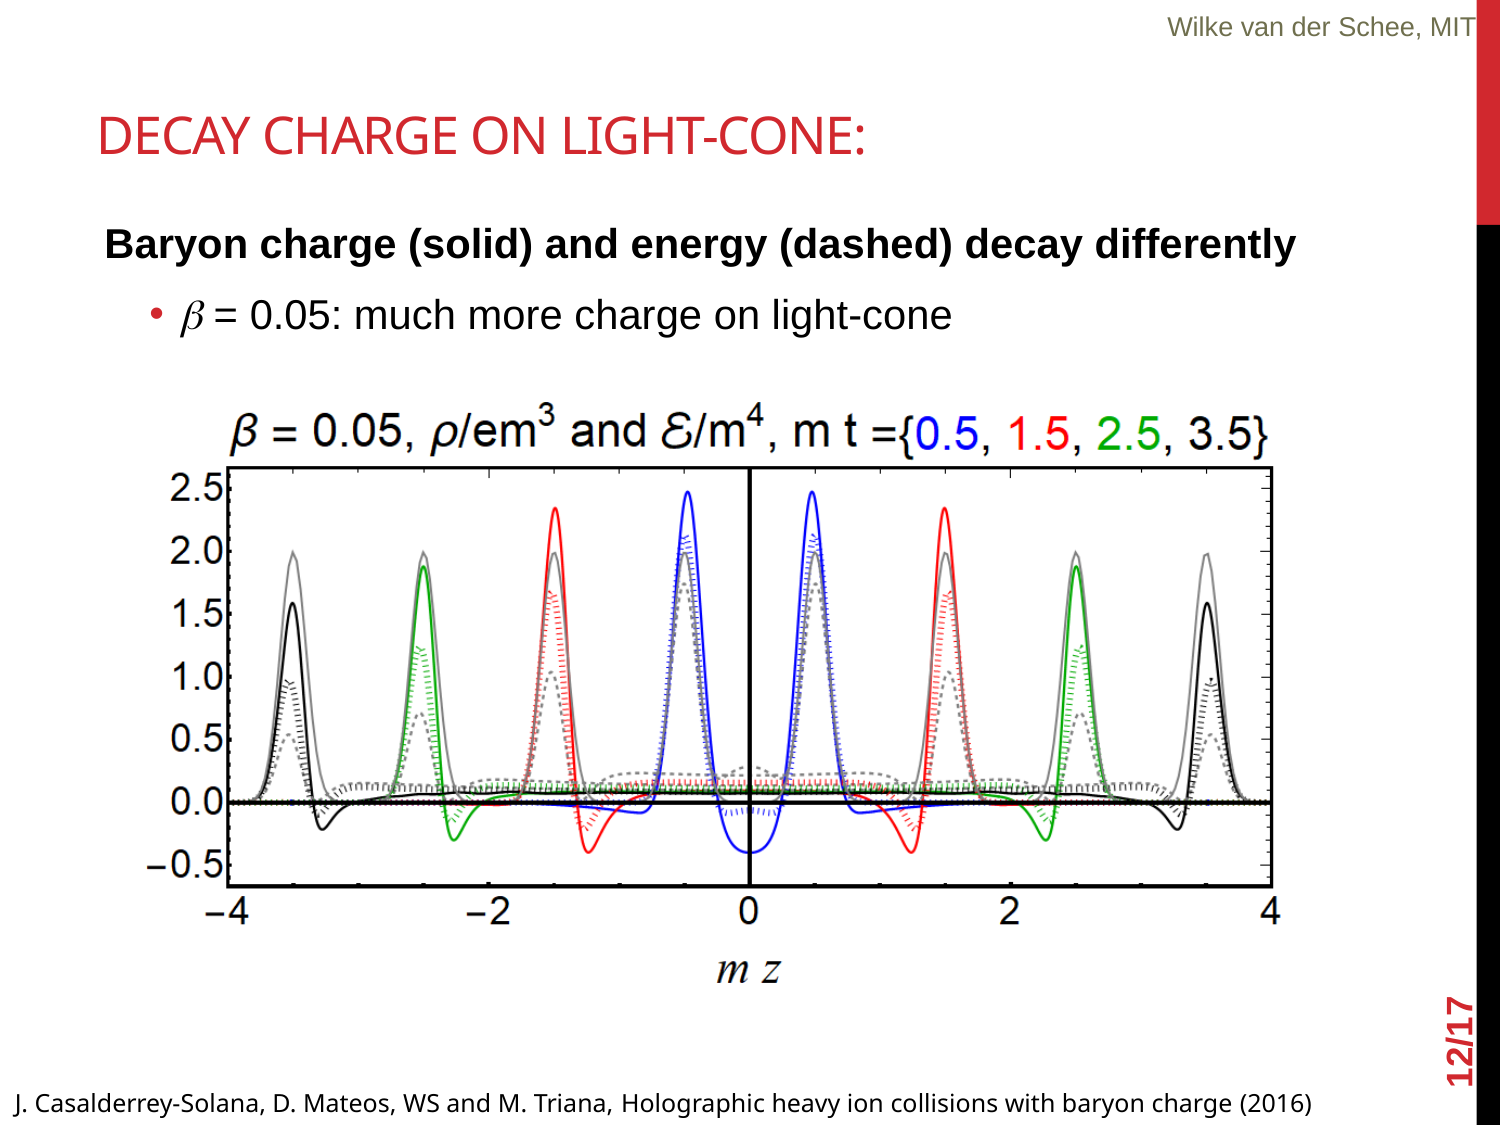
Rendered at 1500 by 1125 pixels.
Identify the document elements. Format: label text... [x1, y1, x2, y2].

text_box J. Casalderrey-Solana, D. Mateos, WS and M. Triana, Holographic heavy ion collisions with baryon charge (2016) [0, 1079, 1500, 1125]
picture [144, 401, 1283, 996]
list Baryon charge (solid) and energy (dashed) decay differently b = 0.05: much more charge on light-cone [89, 151, 1500, 1101]
text_box Wilke van der Schee, MIT [1152, 2, 1492, 50]
title decay charge on light-cone: [81, 22, 1470, 173]
